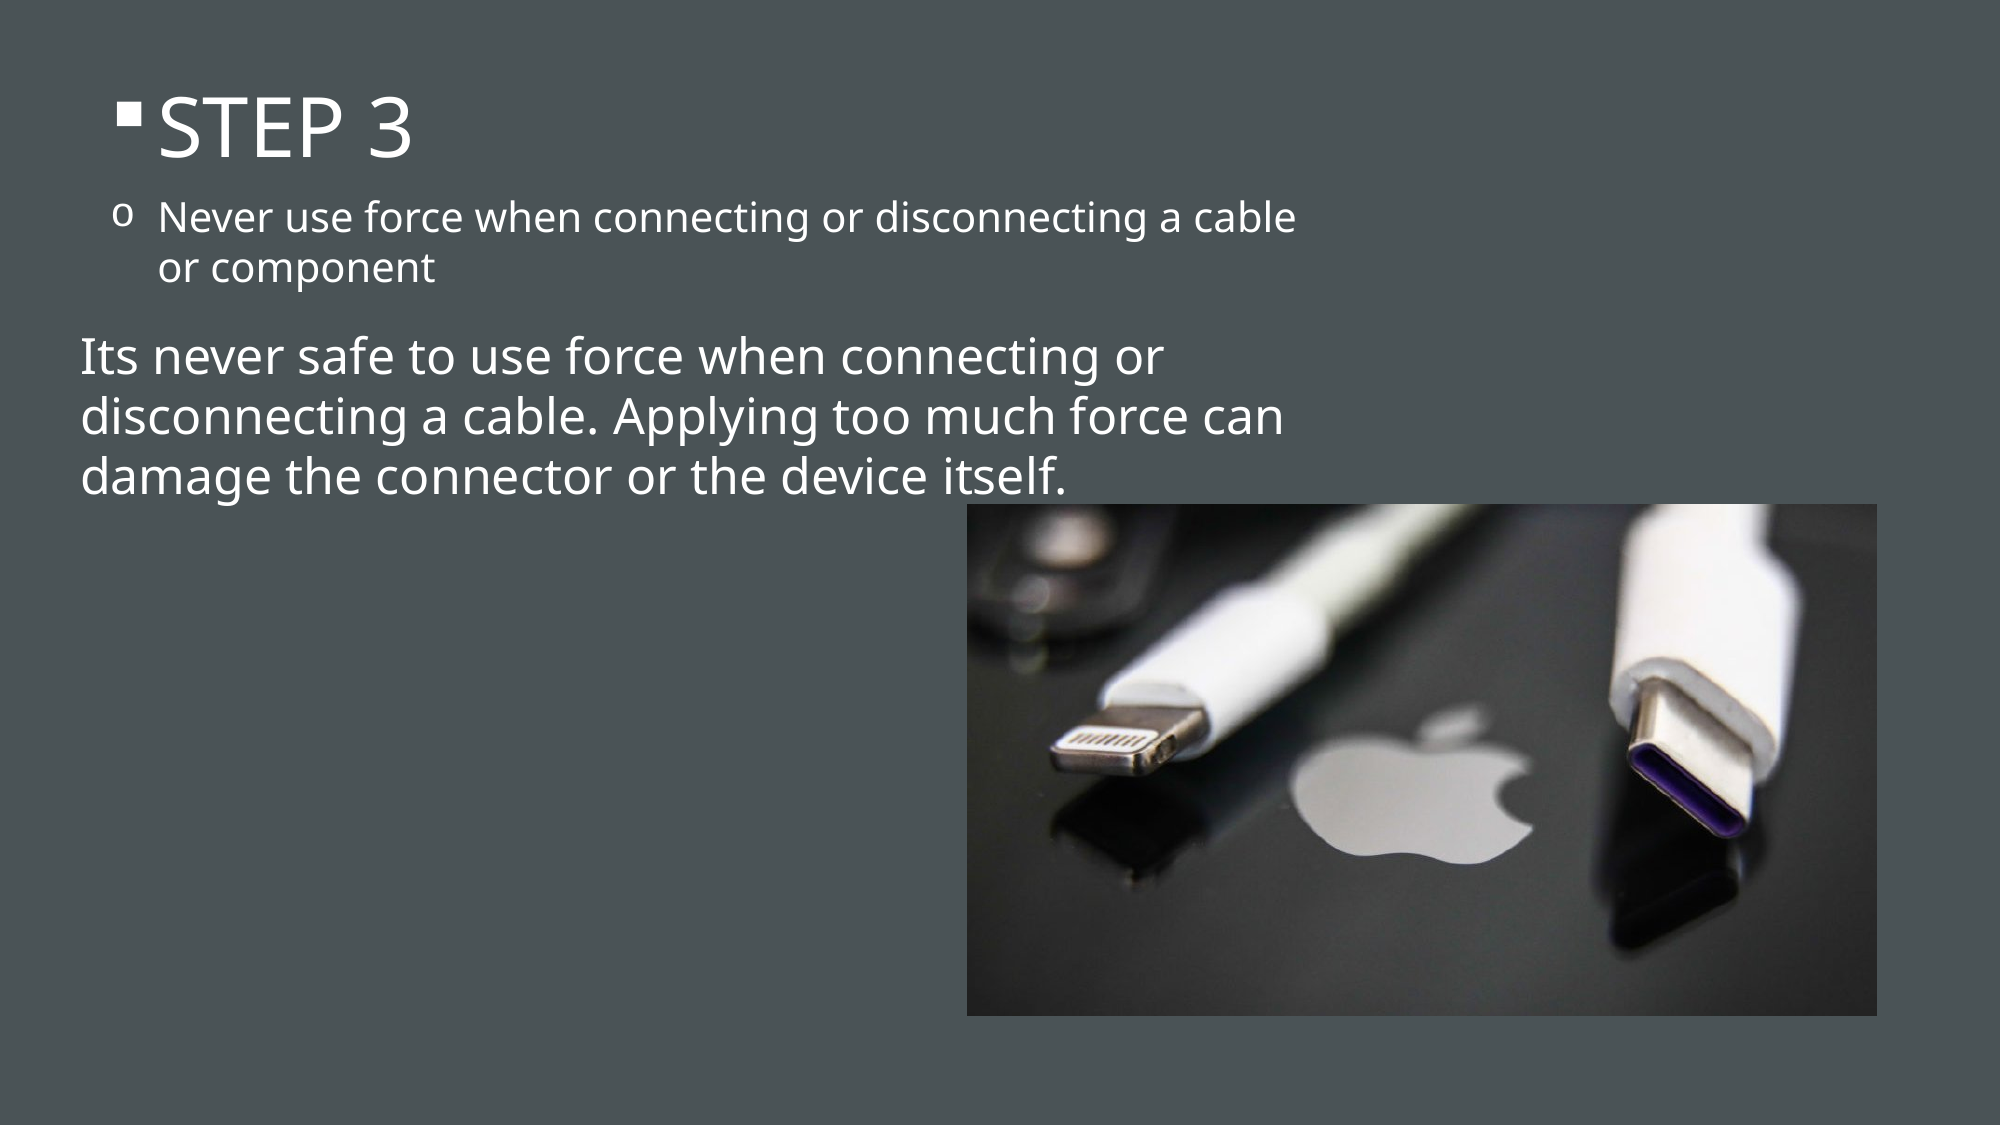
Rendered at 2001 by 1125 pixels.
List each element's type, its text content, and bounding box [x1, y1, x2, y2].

text_box Never use force when connecting or disconnecting a cable or component [95, 183, 1353, 299]
text_box STEP 3 [95, 67, 498, 182]
list Its never safe to use force when connecting or disconnecting a cable. Applying too much force can damage the connector or the device itself. [65, 316, 1448, 826]
picture [967, 504, 1877, 1016]
